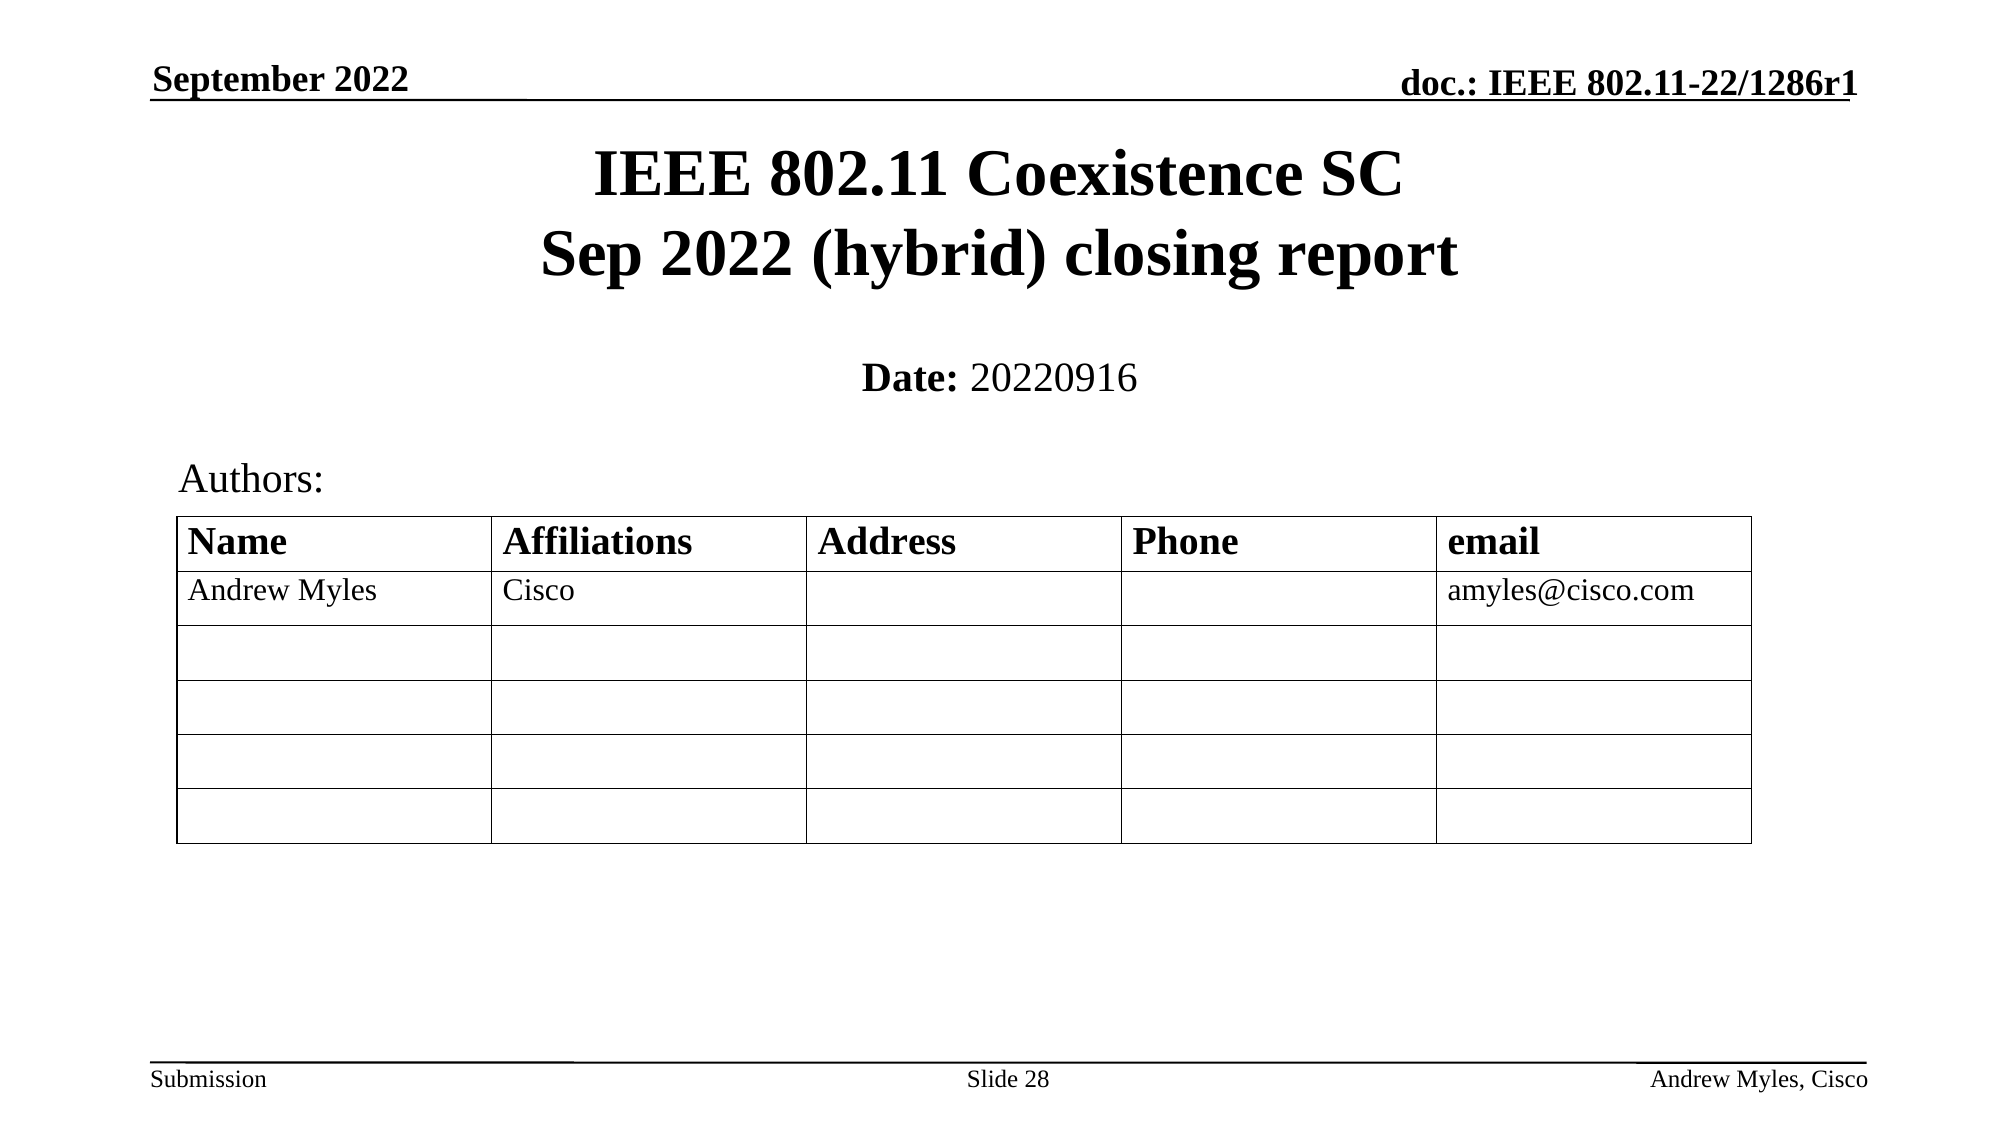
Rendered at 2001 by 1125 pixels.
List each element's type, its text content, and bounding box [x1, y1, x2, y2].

slide_number Slide 28 [950, 1061, 1067, 1123]
title IEEE 802.11 Coexistence SC Sep 2022 (hybrid) closing report [149, 99, 1851, 319]
subtitle Date: 20220916 [299, 342, 1701, 421]
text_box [161, 516, 1797, 915]
footer Andrew Myles, Cisco [1171, 1061, 1869, 1093]
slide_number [152, 54, 563, 100]
text_box Authors: [162, 443, 401, 506]
